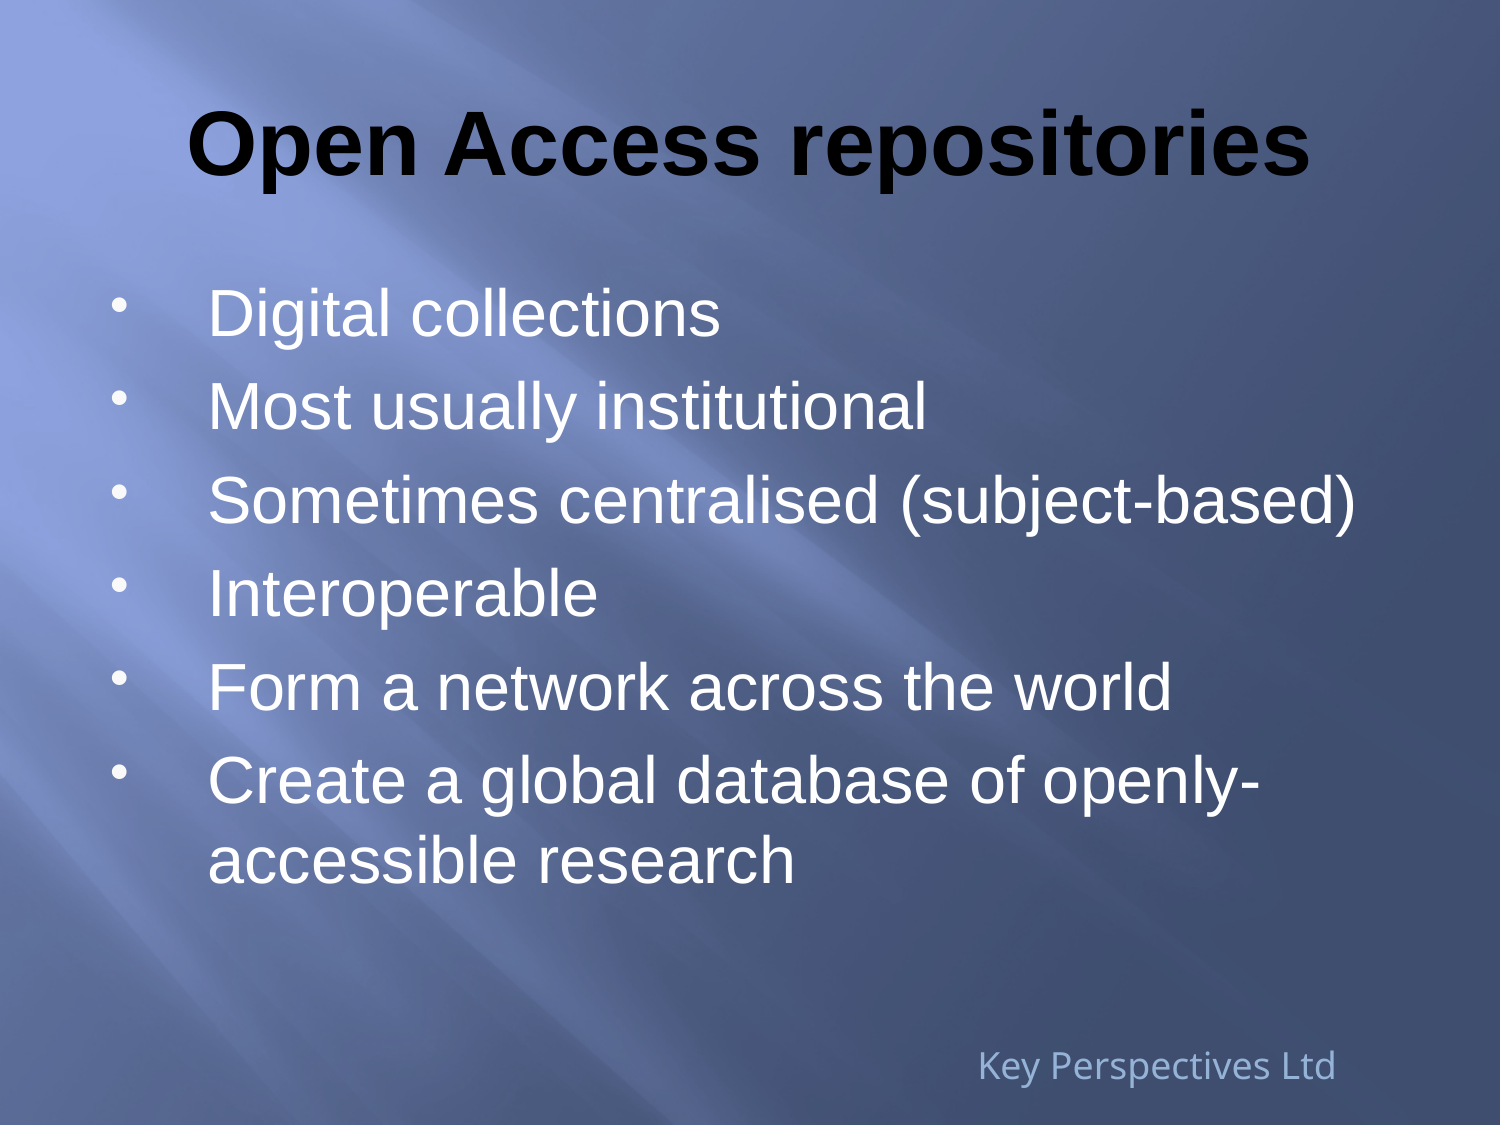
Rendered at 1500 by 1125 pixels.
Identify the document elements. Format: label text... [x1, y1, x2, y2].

title Open Access repositories [75, 45, 1425, 233]
list Digital collections Most usually institutional Sometimes centralised (subject-based) Interoperable Form a network across the world Create a global database of openly-accessible research [75, 262, 1425, 1035]
text_box Key Perspectives Ltd [962, 1034, 1424, 1095]
